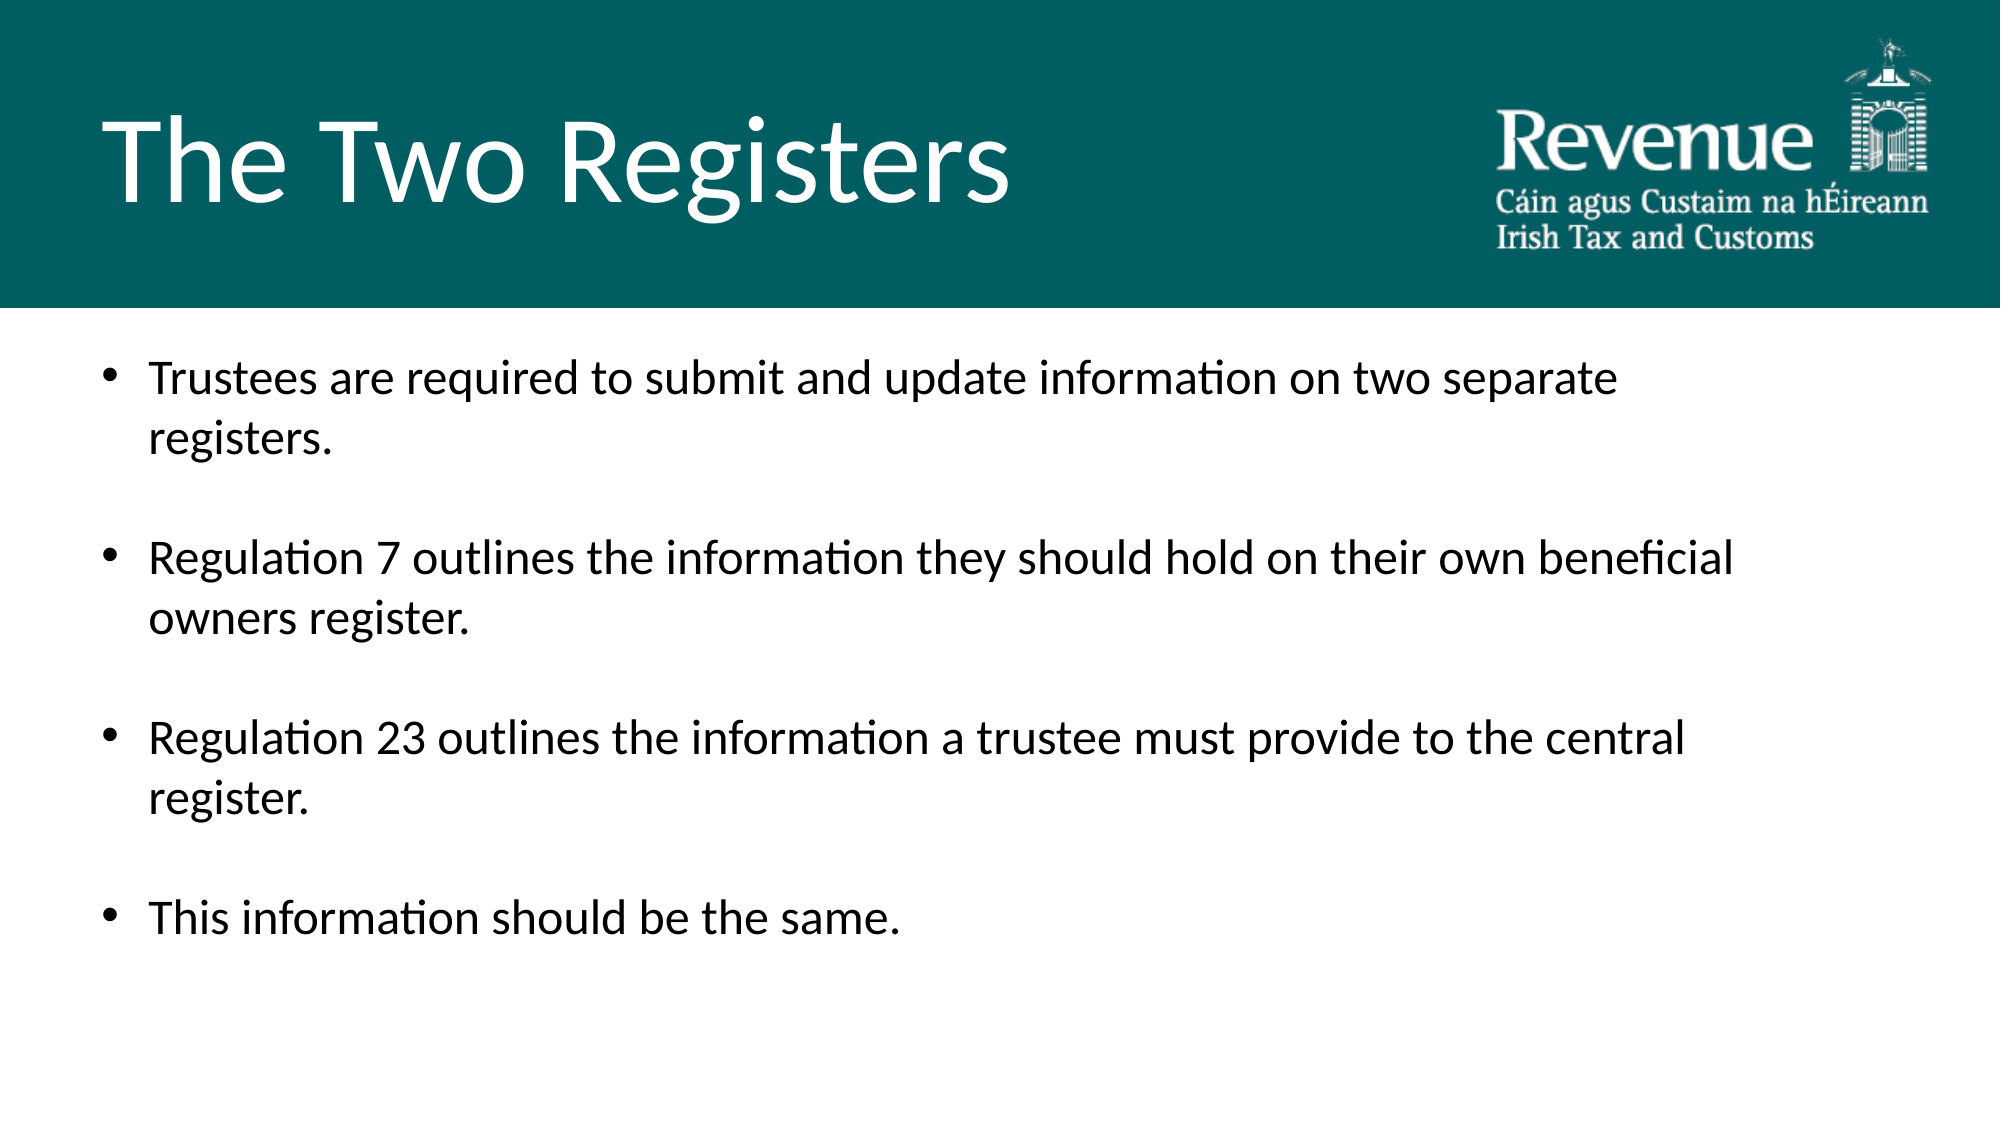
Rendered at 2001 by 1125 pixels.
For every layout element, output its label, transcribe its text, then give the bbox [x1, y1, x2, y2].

text_box Trustees are required to submit and update information on two separate registers. Regulation 7 outlines the information they should hold on their own beneficial owners register. Regulation 23 outlines the information a trustee must provide to the central register. This information should be the same. [86, 337, 1783, 952]
picture [0, 0, 2000, 308]
